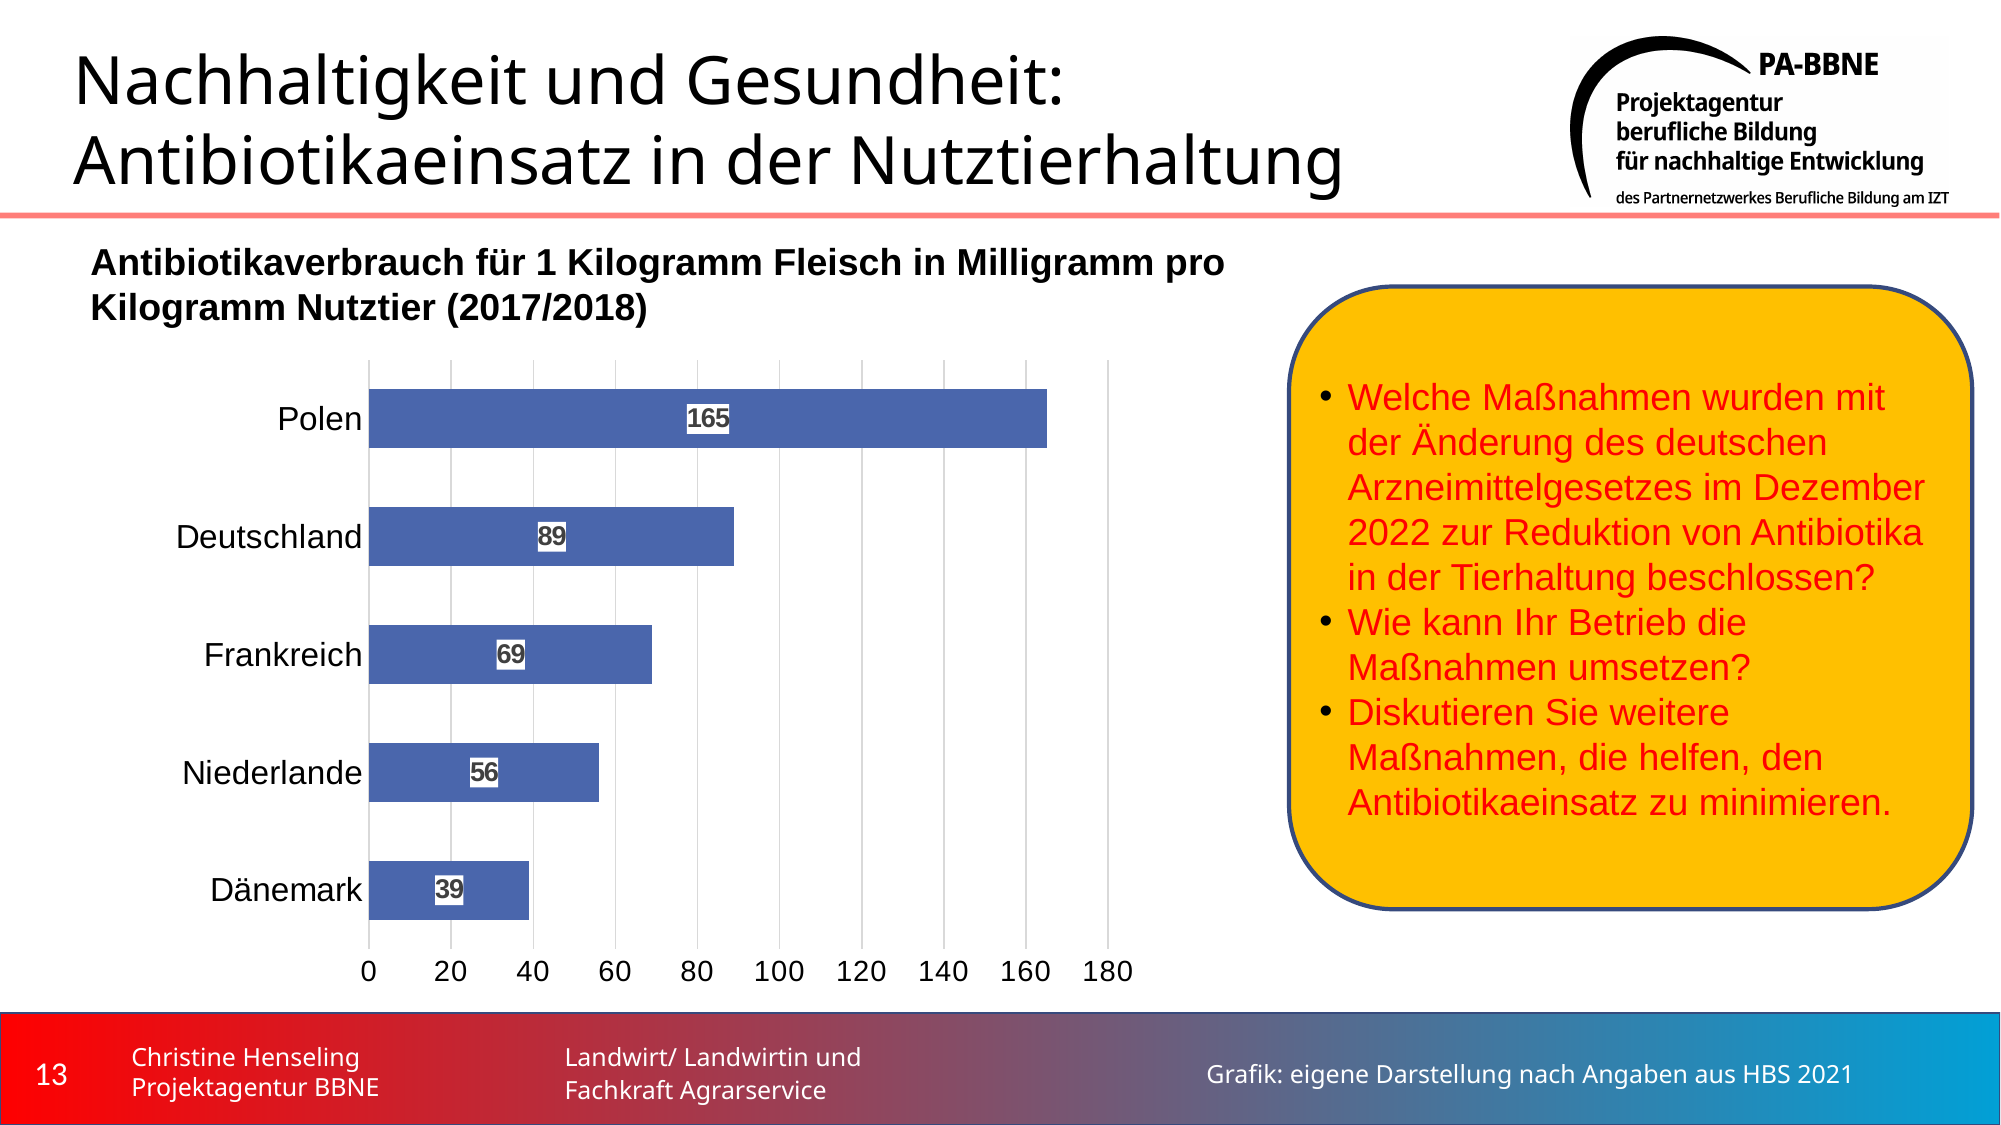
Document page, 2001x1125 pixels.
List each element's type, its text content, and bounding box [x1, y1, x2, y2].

list Landwirt/ Landwirtin und Fachkraft Agrarservice [549, 1026, 1179, 1118]
chart [155, 346, 1155, 1002]
text_box Antibiotikaverbrauch für 1 Kilogramm Fleisch in Milligramm pro Kilogramm Nutztier (2017/2018) [75, 230, 1336, 336]
title Nachhaltigkeit und Gesundheit: Antibiotikaeinsatz in der Nutztierhaltung [59, 29, 1536, 207]
footer Christine Henseling Projektagentur BBNE [116, 1026, 533, 1118]
slide_number ‹#› [0, 1026, 102, 1118]
picture [1570, 36, 1949, 207]
list Grafik: eigene Darstellung nach Angaben aus HBS 2021 [1191, 1026, 1949, 1118]
text_box Welche Maßnahmen wurden mit der Änderung des deutschen Arzneimittelgesetzes im Dezember 2022 zur Reduktion von Antibiotika in der Tierhaltung beschlossen? Wie kann Ihr Betrieb die Maßnahmen umsetzen? Diskutieren Sie weitere Maßnahmen, die helfen, den Antibiotikaeinsatz zu minimieren. [1289, 286, 1973, 910]
